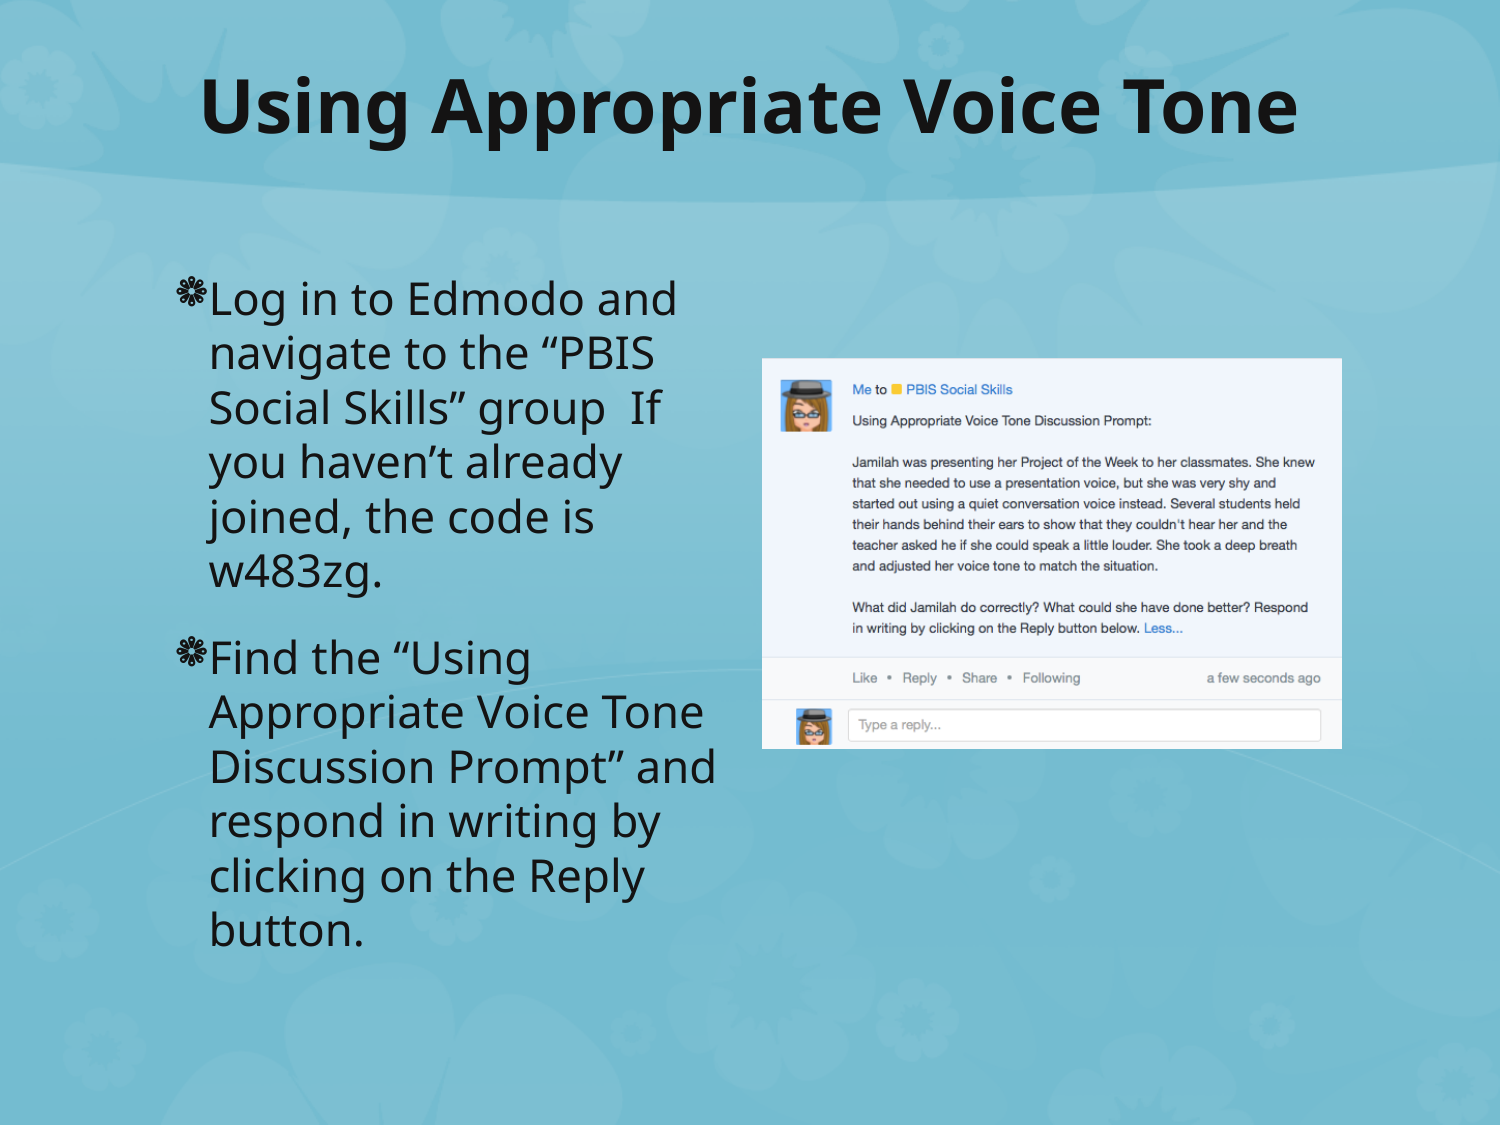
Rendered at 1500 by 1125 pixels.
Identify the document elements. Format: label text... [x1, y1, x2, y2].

list Log in to Edmodo and navigate to the “PBIS Social Skills” group If you haven’t already joined, the code is w483zg. Find the “Using Appropriate Voice Tone Discussion Prompt” and respond in writing by clicking on the Reply button. [158, 262, 738, 966]
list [762, 201, 1342, 906]
title Using Appropriate Voice Tone [127, 14, 1372, 203]
picture [0, 0, 1500, 1125]
